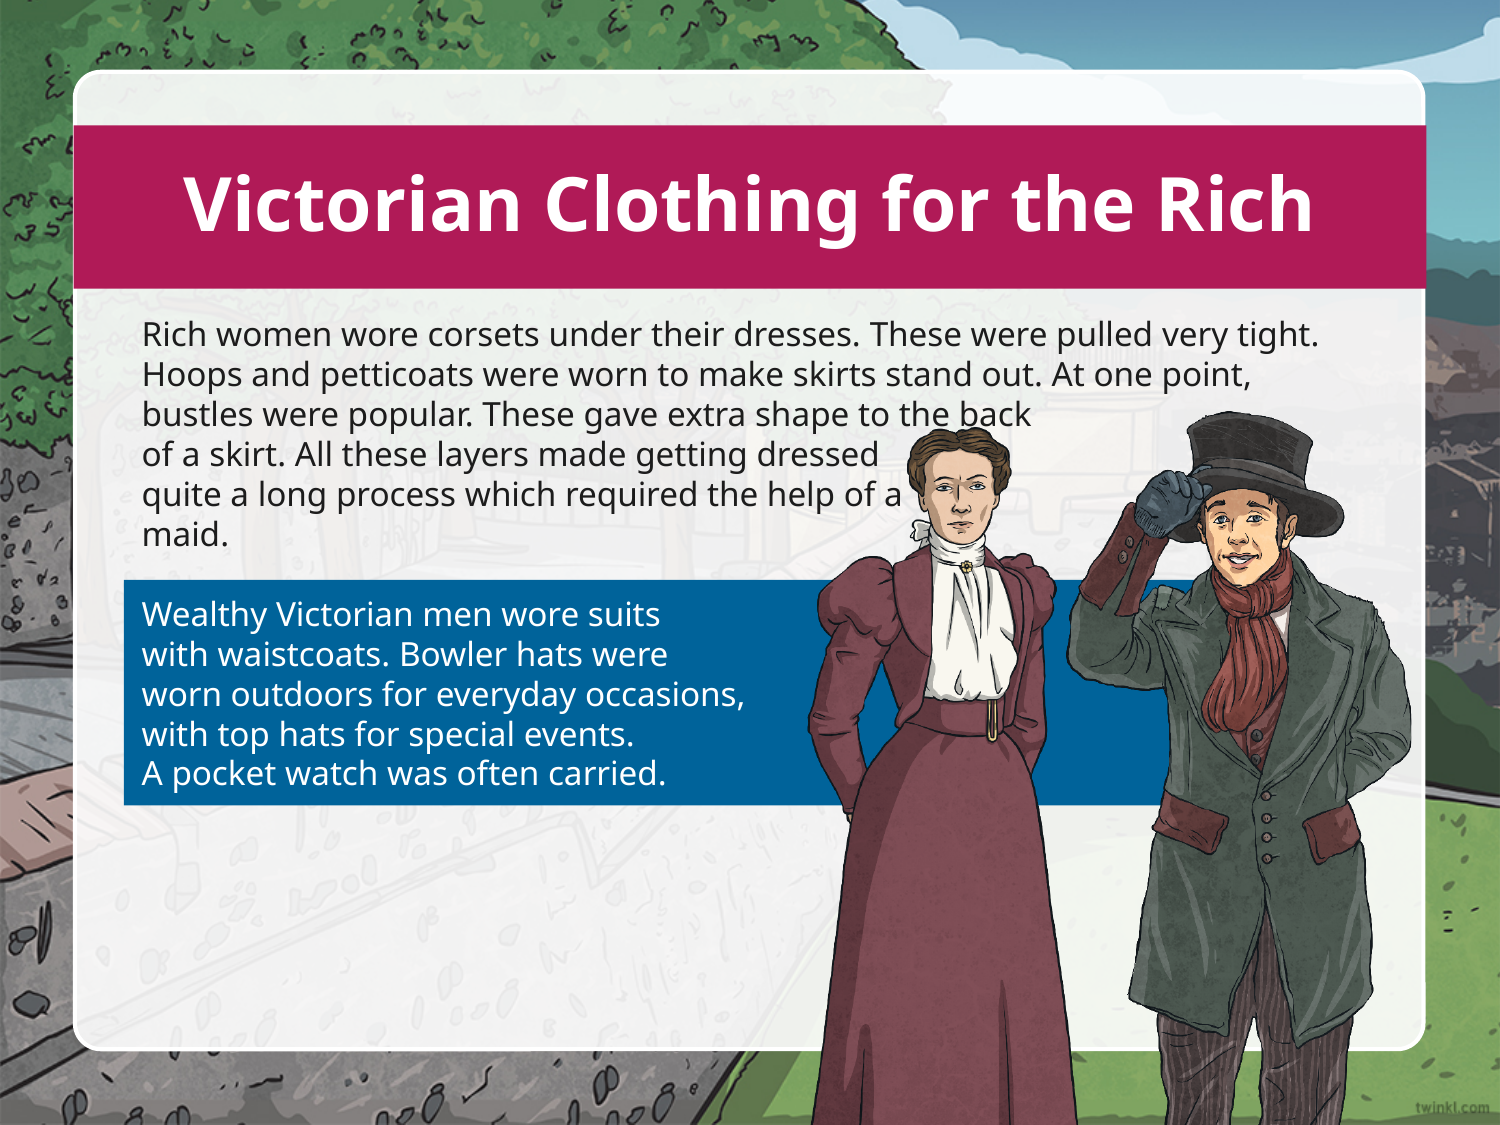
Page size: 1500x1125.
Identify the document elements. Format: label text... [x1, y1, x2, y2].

text_box Wealthy Victorian men wore suits with waistcoats. Bowler hats were worn outdoors for everyday occasions, with top hats for special events. A pocket watch was often carried. [123, 579, 797, 806]
text_box Rich women wore corsets under their dresses. These were pulled very tight. Hoops and petticoats were worn to make skirts stand out. At one point, bustles were popular. These gave extra shape to the back of a skirt. All these layers made getting dressed quite a long process which required the help of a maid. [123, 313, 1346, 553]
picture [0, 0, 1500, 1125]
title Victorian Clothing for the Rich [71, 123, 1429, 291]
